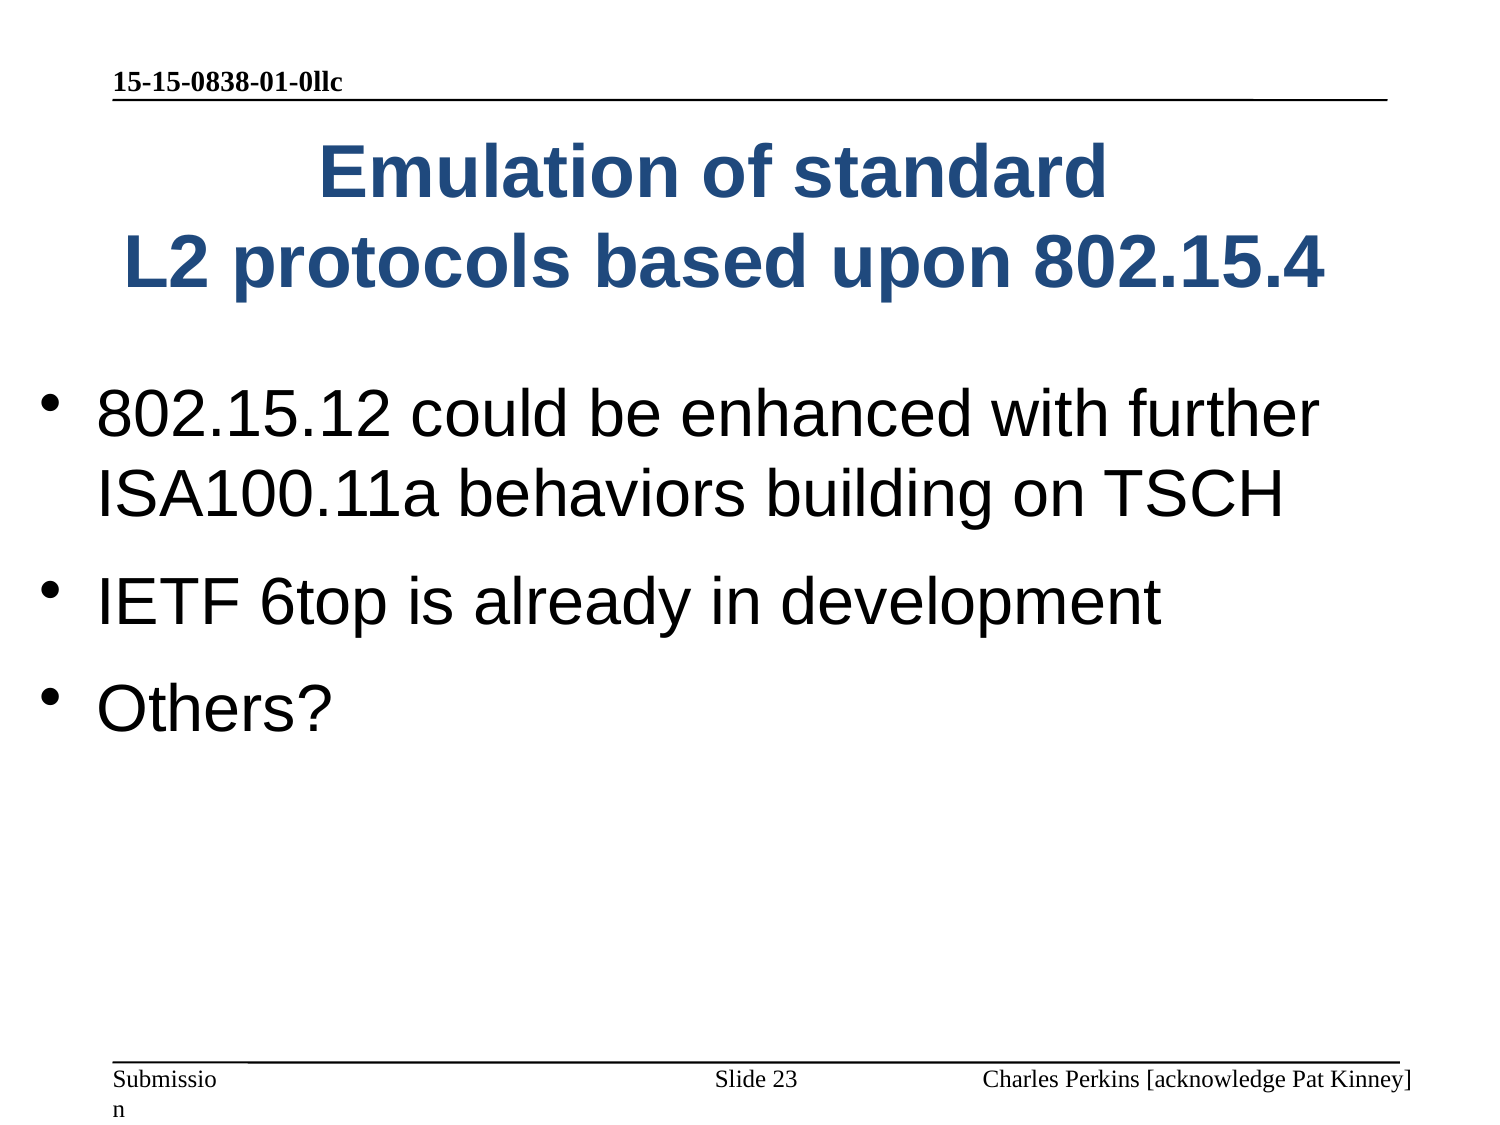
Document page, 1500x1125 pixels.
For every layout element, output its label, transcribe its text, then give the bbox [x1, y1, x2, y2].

list 802.15.12 could be enhanced with further ISA100.11a behaviors building on TSCH IETF 6top is already in development Others? [24, 362, 1441, 838]
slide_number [112, 62, 375, 98]
slide_number Slide 23 [712, 1062, 800, 1093]
title Emulation of standard L2 protocols based upon 802.15.4 [87, 125, 1363, 300]
footer Charles Perkins [acknowledge Pat Kinney] [900, 1062, 1413, 1093]
